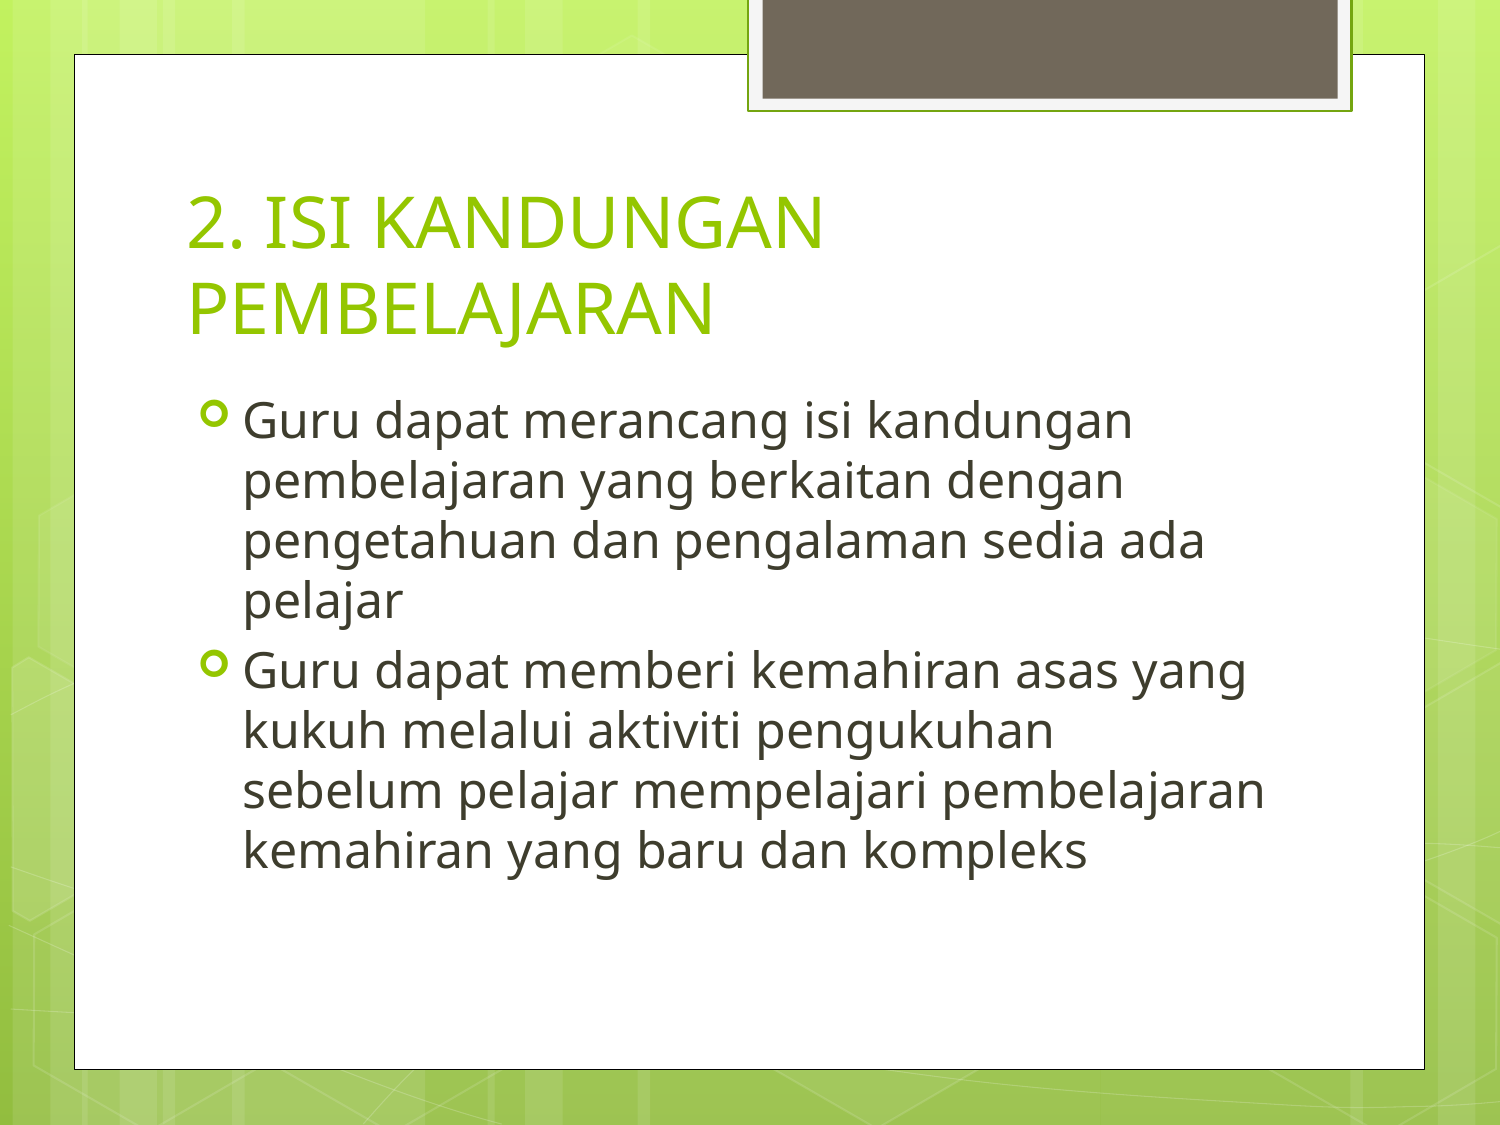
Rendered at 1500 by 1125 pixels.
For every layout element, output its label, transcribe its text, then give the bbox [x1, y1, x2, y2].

title 2. ISI KANDUNGAN PEMBELAJARAN [171, 168, 1324, 357]
list Guru dapat merancang isi kandungan pembelajaran yang berkaitan dengan pengetahuan dan pengalaman sedia ada pelajar Guru dapat memberi kemahiran asas yang kukuh melalui aktiviti pengukuhan sebelum pelajar mempelajari pembelajaran kemahiran yang baru dan kompleks [171, 381, 1283, 957]
